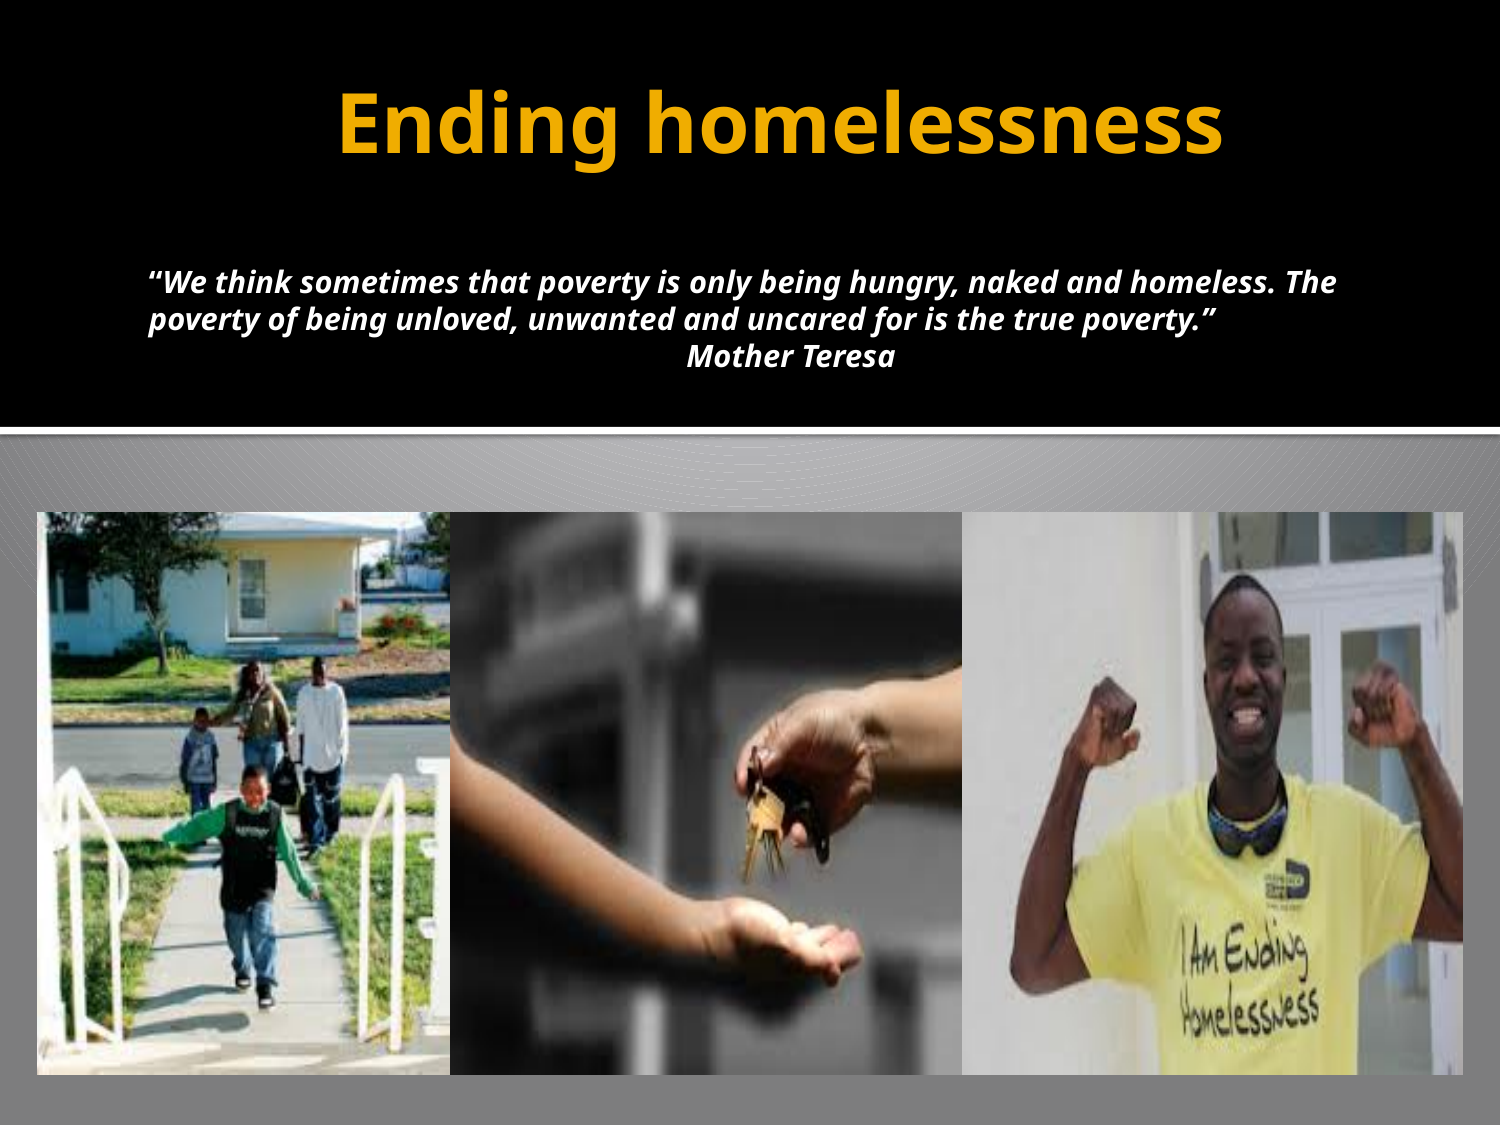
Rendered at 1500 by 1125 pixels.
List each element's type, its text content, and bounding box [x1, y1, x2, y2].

picture [37, 512, 1463, 1075]
title Ending homelessness [123, 19, 1438, 288]
list “We think sometimes that poverty is only being hungry, naked and homeless. The poverty of being unloved, unwanted and uncared for is the true poverty.” Mother Teresa [125, 262, 1441, 375]
